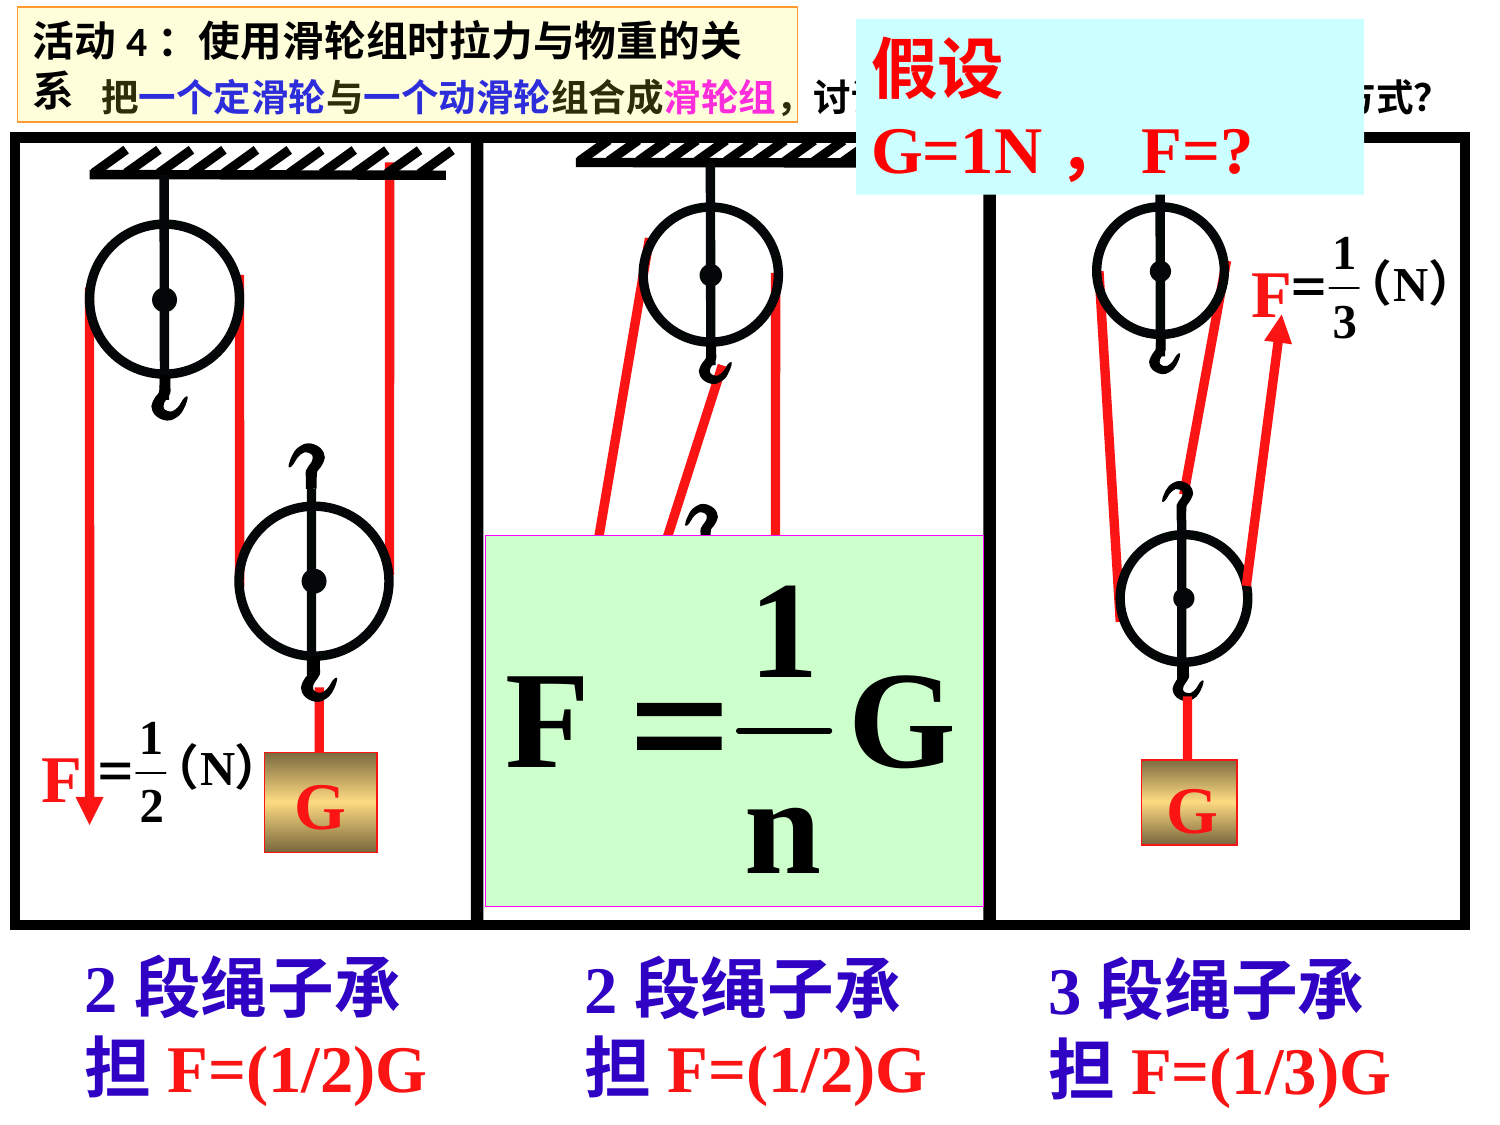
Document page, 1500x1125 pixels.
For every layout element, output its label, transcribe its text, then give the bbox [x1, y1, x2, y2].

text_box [486, 536, 984, 906]
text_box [1281, 219, 1457, 350]
text_box 2段绳子承担F=(1/2)G [70, 938, 483, 1114]
text_box 活动4：使用滑轮组时拉力与物重的关系 [17, 7, 798, 122]
text_box 假设G=1N，F=? [856, 19, 1365, 195]
text_box F [17, 728, 82, 823]
text_box [990, 137, 1465, 925]
text_box [14, 137, 477, 925]
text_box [89, 140, 1323, 888]
text_box 把一个定滑轮与一个动滑轮组合成滑轮组，讨论一下，你能设计出几种组合方式？ [1365, 66, 1495, 172]
text_box 把一个定滑轮与一个动滑轮组合成滑轮组，讨论一下，你能设计出几种组合方式？ [17, 66, 856, 137]
text_box 3段绳子承担F=(1/3)G [1033, 940, 1447, 1116]
text_box 2段绳子承担F=(1/2)G [570, 938, 983, 1114]
text_box [478, 897, 989, 925]
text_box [88, 704, 264, 835]
